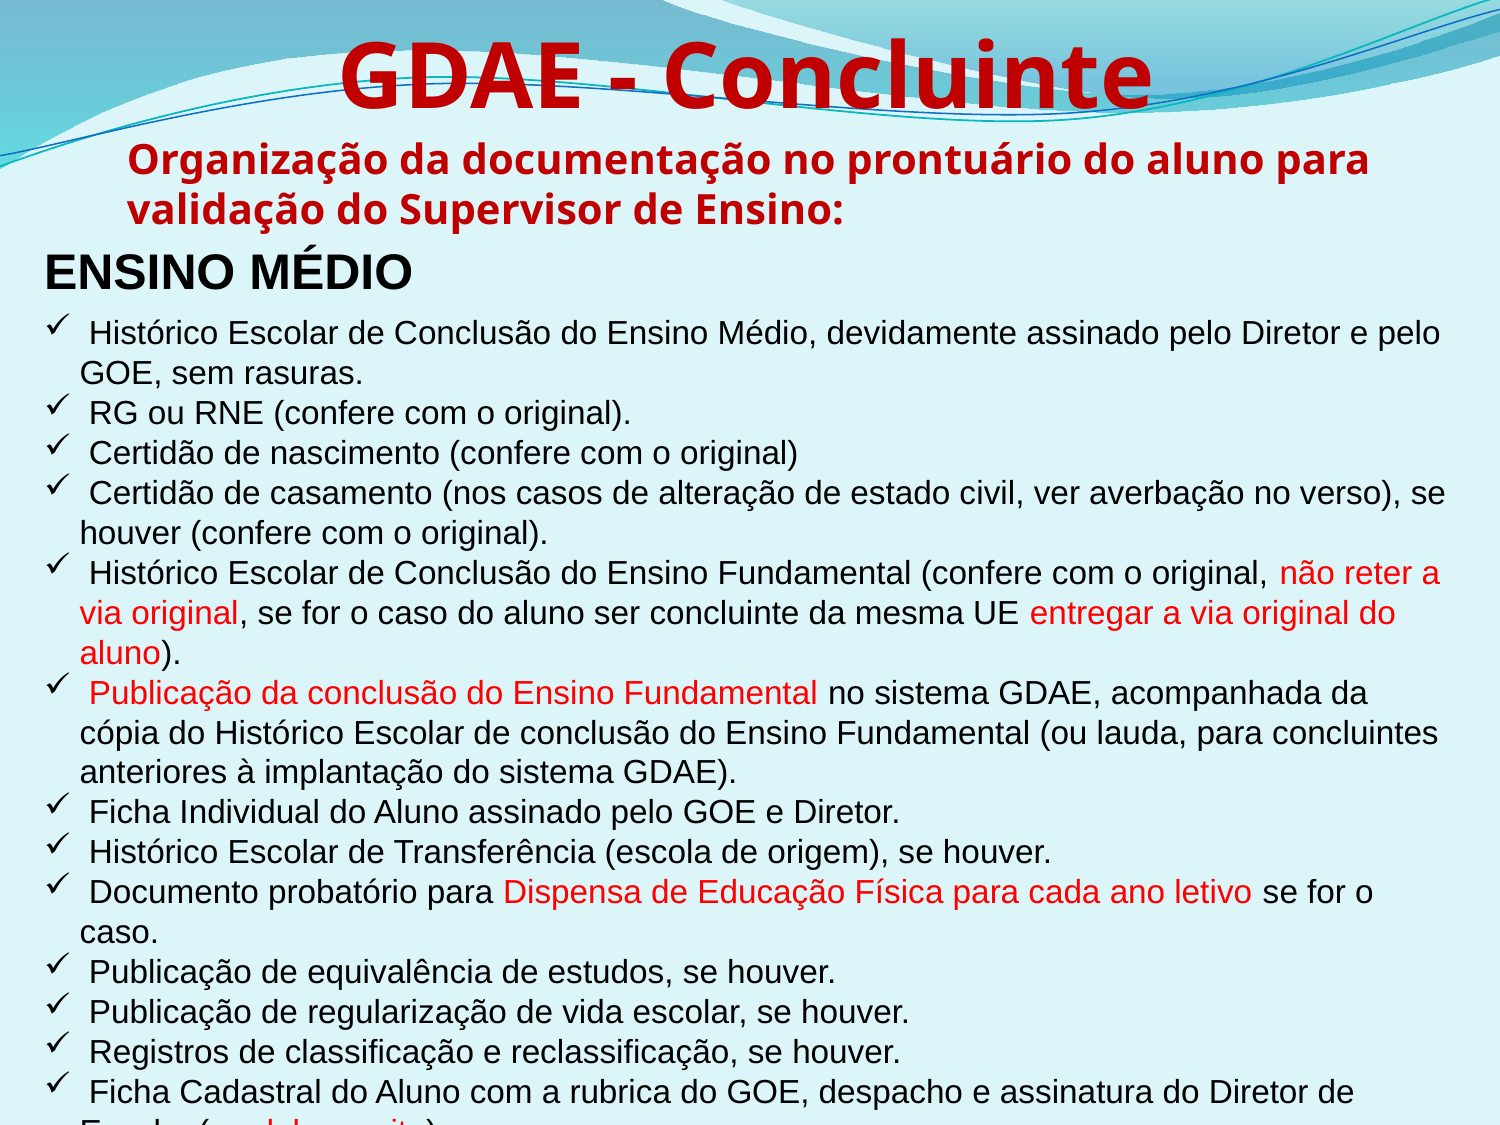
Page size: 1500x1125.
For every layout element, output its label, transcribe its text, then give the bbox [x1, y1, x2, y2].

text_box Organização da documentação no prontuário do aluno para validação do Supervisor de Ensino: [112, 125, 1447, 244]
text_box GDAE - Concluinte [275, 0, 1217, 125]
text_box ENSINO MÉDIO Histórico Escolar de Conclusão do Ensino Médio, devidamente assinado pelo Diretor e pelo GOE, sem rasuras. RG ou RNE (confere com o original). Certidão de nascimento (confere com o original) Certidão de casamento (nos casos de alteração de estado civil, ver averbação no verso), se houver (confere com o original). Histórico Escolar de Conclusão do Ensino Fundamental (confere com o original, não reter a via original, se for o caso do aluno ser concluinte da mesma UE entregar a via original do aluno). Publicação da conclusão do Ensino Fundamental no sistema GDAE, acompanhada da cópia do Histórico Escolar de conclusão do Ensino Fundamental (ou lauda, para concluintes anteriores à implantação do sistema GDAE). Ficha Individual do Aluno assinado pelo GOE e Diretor. Histórico Escolar de Transferência (escola de origem), se houver. Documento probatório para Dispensa de Educação Física para cada ano letivo se for o caso. Publicação de equivalência de estudos, se houver. Publicação de regularização de vida escolar, se houver. Registros de classificação e reclassificação, se houver. Ficha Cadastral do Aluno com a rubrica do GOE, despacho e assinatura do Diretor de Escola. (modelo no site). [29, 231, 1471, 1125]
